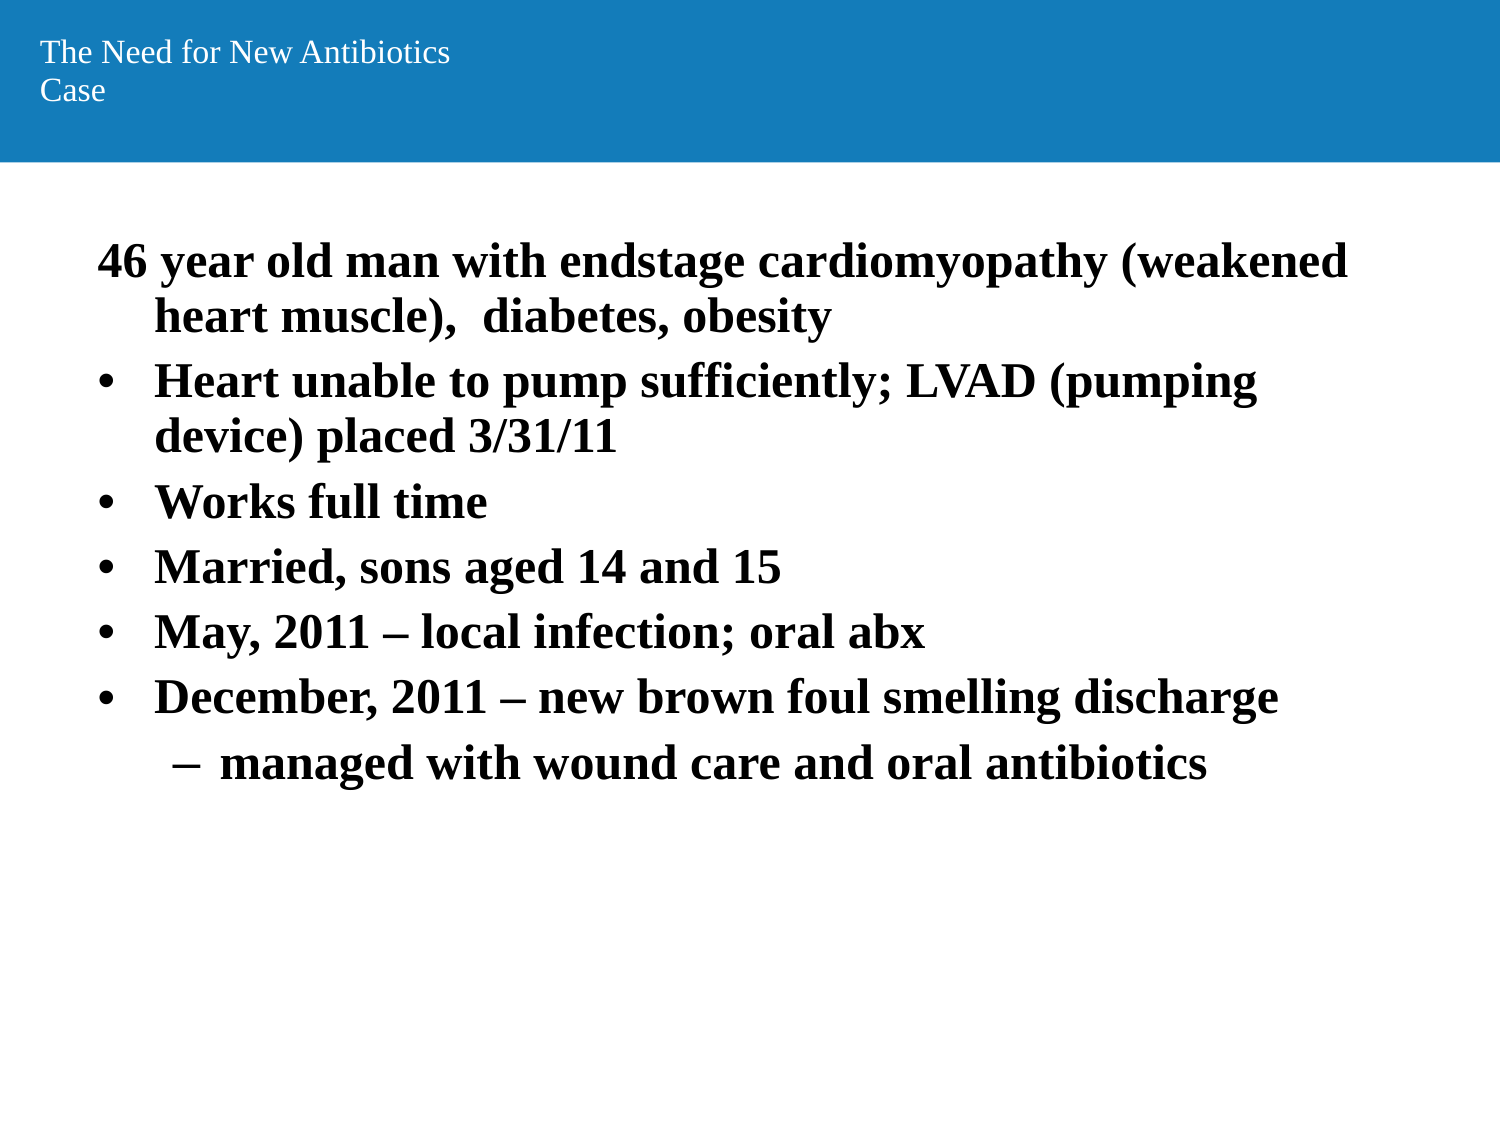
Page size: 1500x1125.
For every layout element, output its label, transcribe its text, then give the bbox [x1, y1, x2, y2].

title The Need for New Antibiotics Case [24, 0, 1475, 117]
list 46 year old man with endstage cardiomyopathy (weakened heart muscle), diabetes, obesity Heart unable to pump sufficiently; LVAD (pumping device) placed 3/31/11 Works full time Married, sons aged 14 and 15 May, 2011 – local infection; oral abx December, 2011 – new brown foul smelling discharge managed with wound care and oral antibiotics [82, 224, 1429, 1016]
